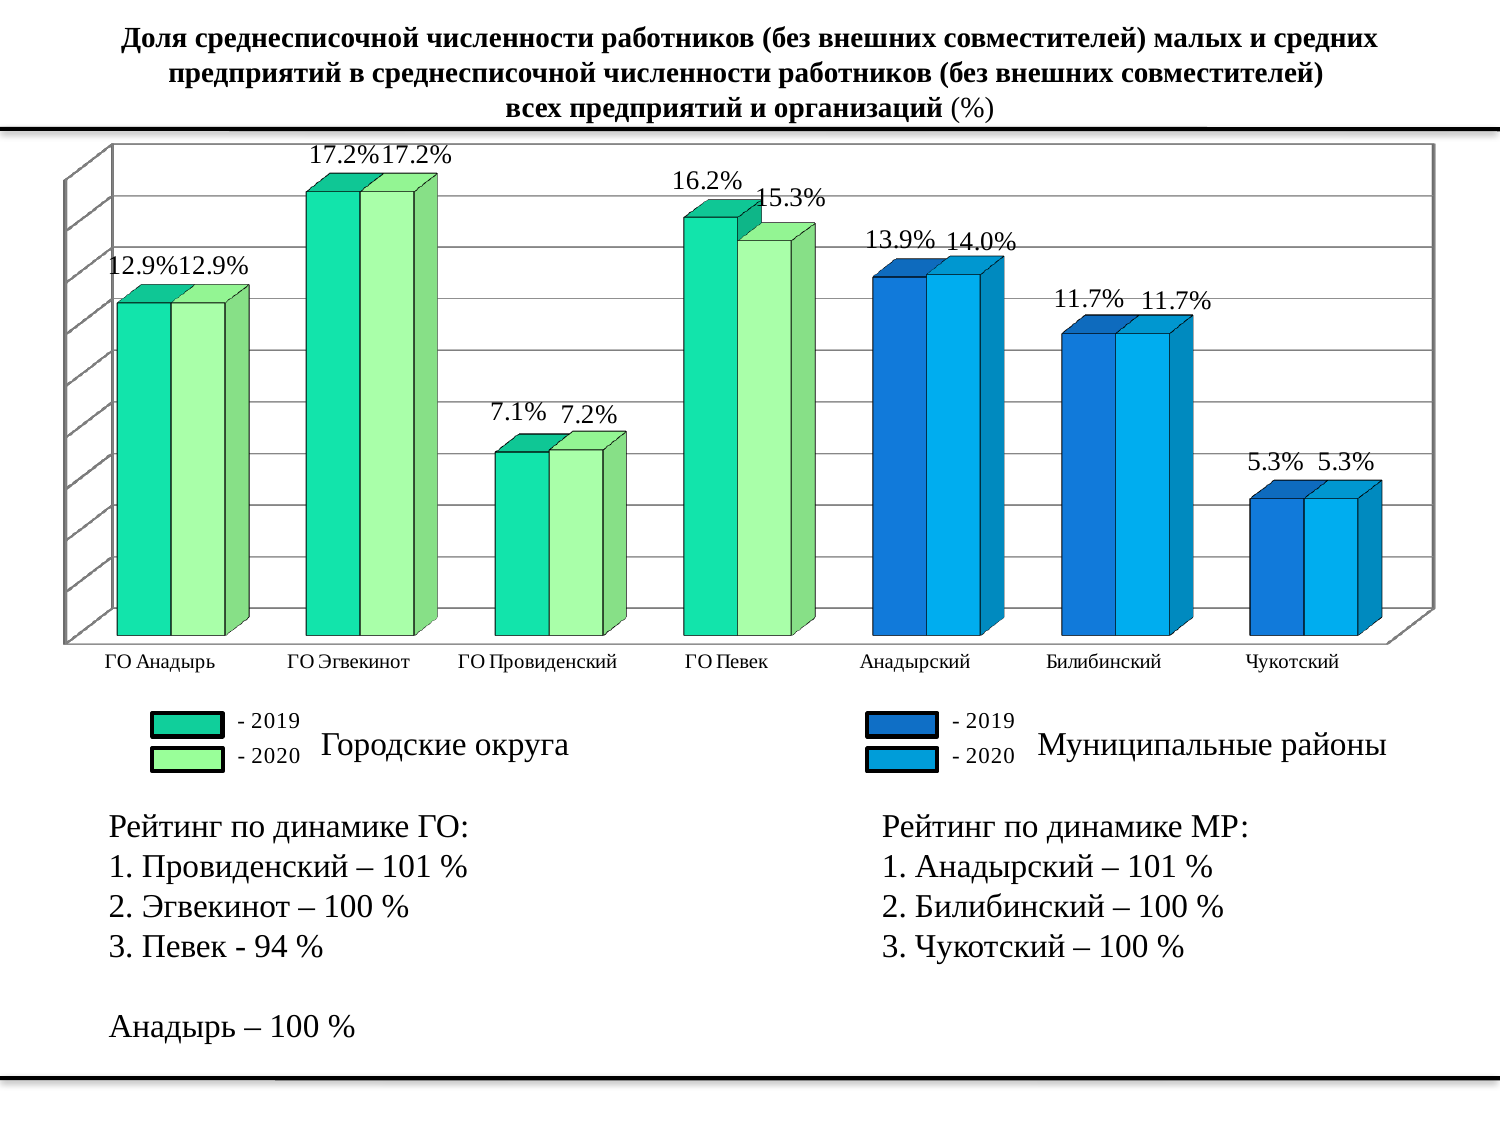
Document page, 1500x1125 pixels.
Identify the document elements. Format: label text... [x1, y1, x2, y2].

title Доля среднесписочной численности работников (без внешних совместителей) малых и средних предприятий в среднесписочной численности работников (без внешних совместителей) всех предприятий и организаций (%) [23, 23, 1477, 118]
text_box Рейтинг по динамике ГО: 1. Провиденский – 101 % 2. Эгвекинот – 100 % 3. Певек - 94 % Анадырь – 100 % [93, 796, 575, 1052]
text_box Рейтинг по динамике МР: 1. Анадырский – 101 % 2. Билибинский – 100 % 3. Чукотский – 100 % [867, 796, 1348, 1012]
chart [23, 140, 1477, 774]
